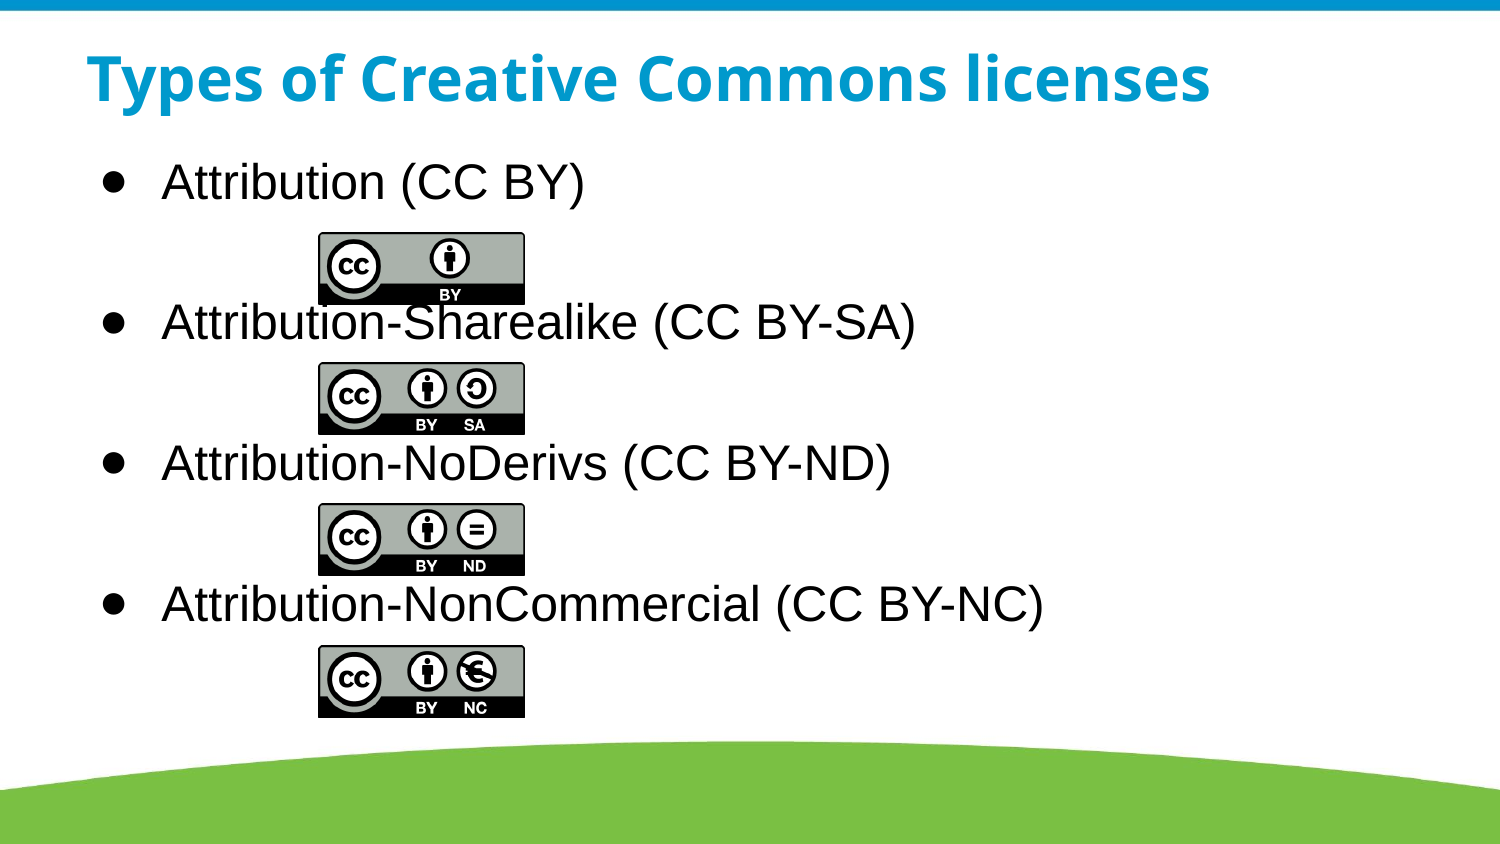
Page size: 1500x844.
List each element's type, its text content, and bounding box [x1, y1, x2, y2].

picture [0, 11, 1500, 844]
title Types of Creative Commons licenses [75, 33, 1425, 143]
list Attribution (CC BY) Attribution-Sharealike (CC BY-SA) Attribution-NoDerivs (CC BY-ND) Attribution-NonCommercial (CC BY-NC) [75, 143, 1425, 701]
